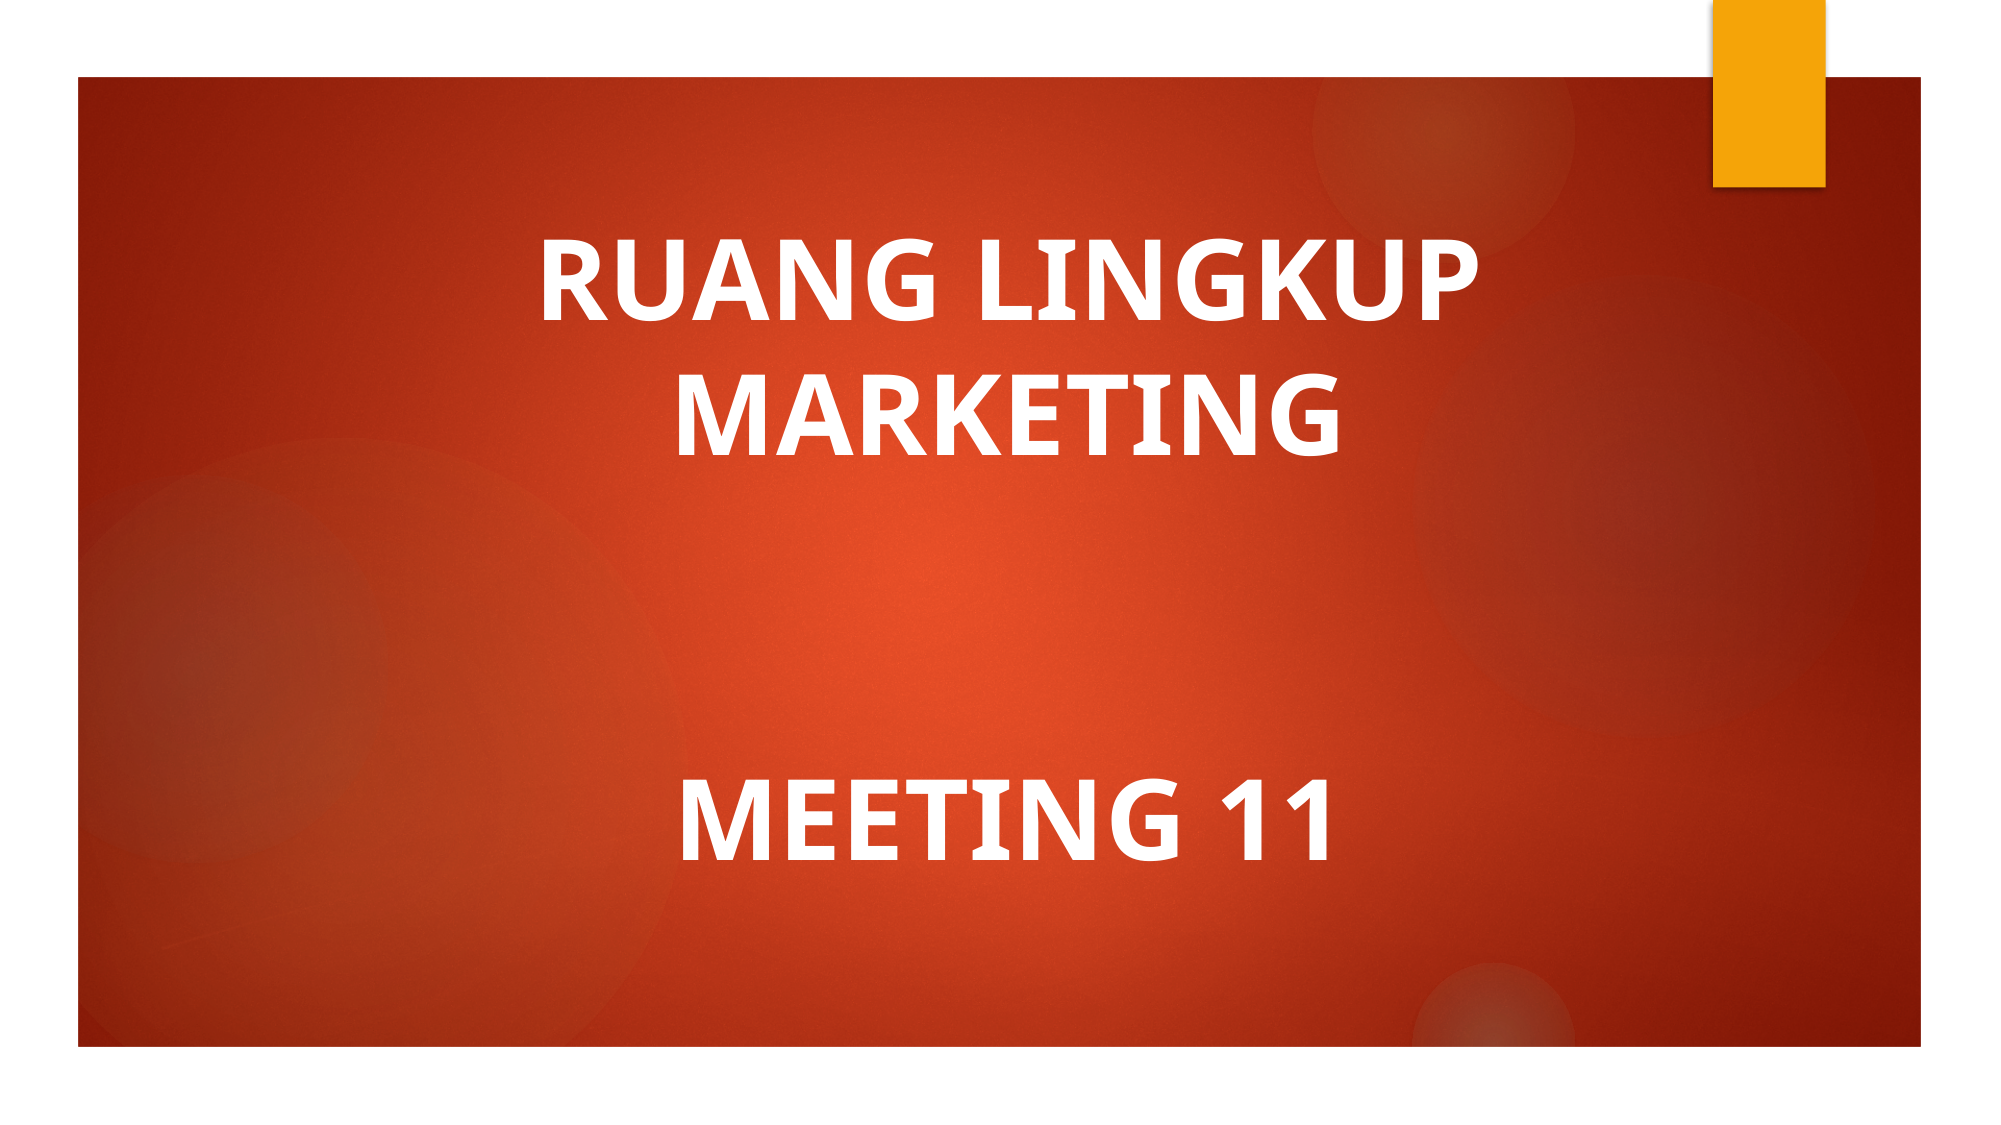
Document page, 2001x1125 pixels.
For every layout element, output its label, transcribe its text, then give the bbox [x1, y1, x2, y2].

title RUANG LINGKUP MARKETING MEETING 11 [185, 156, 1833, 891]
